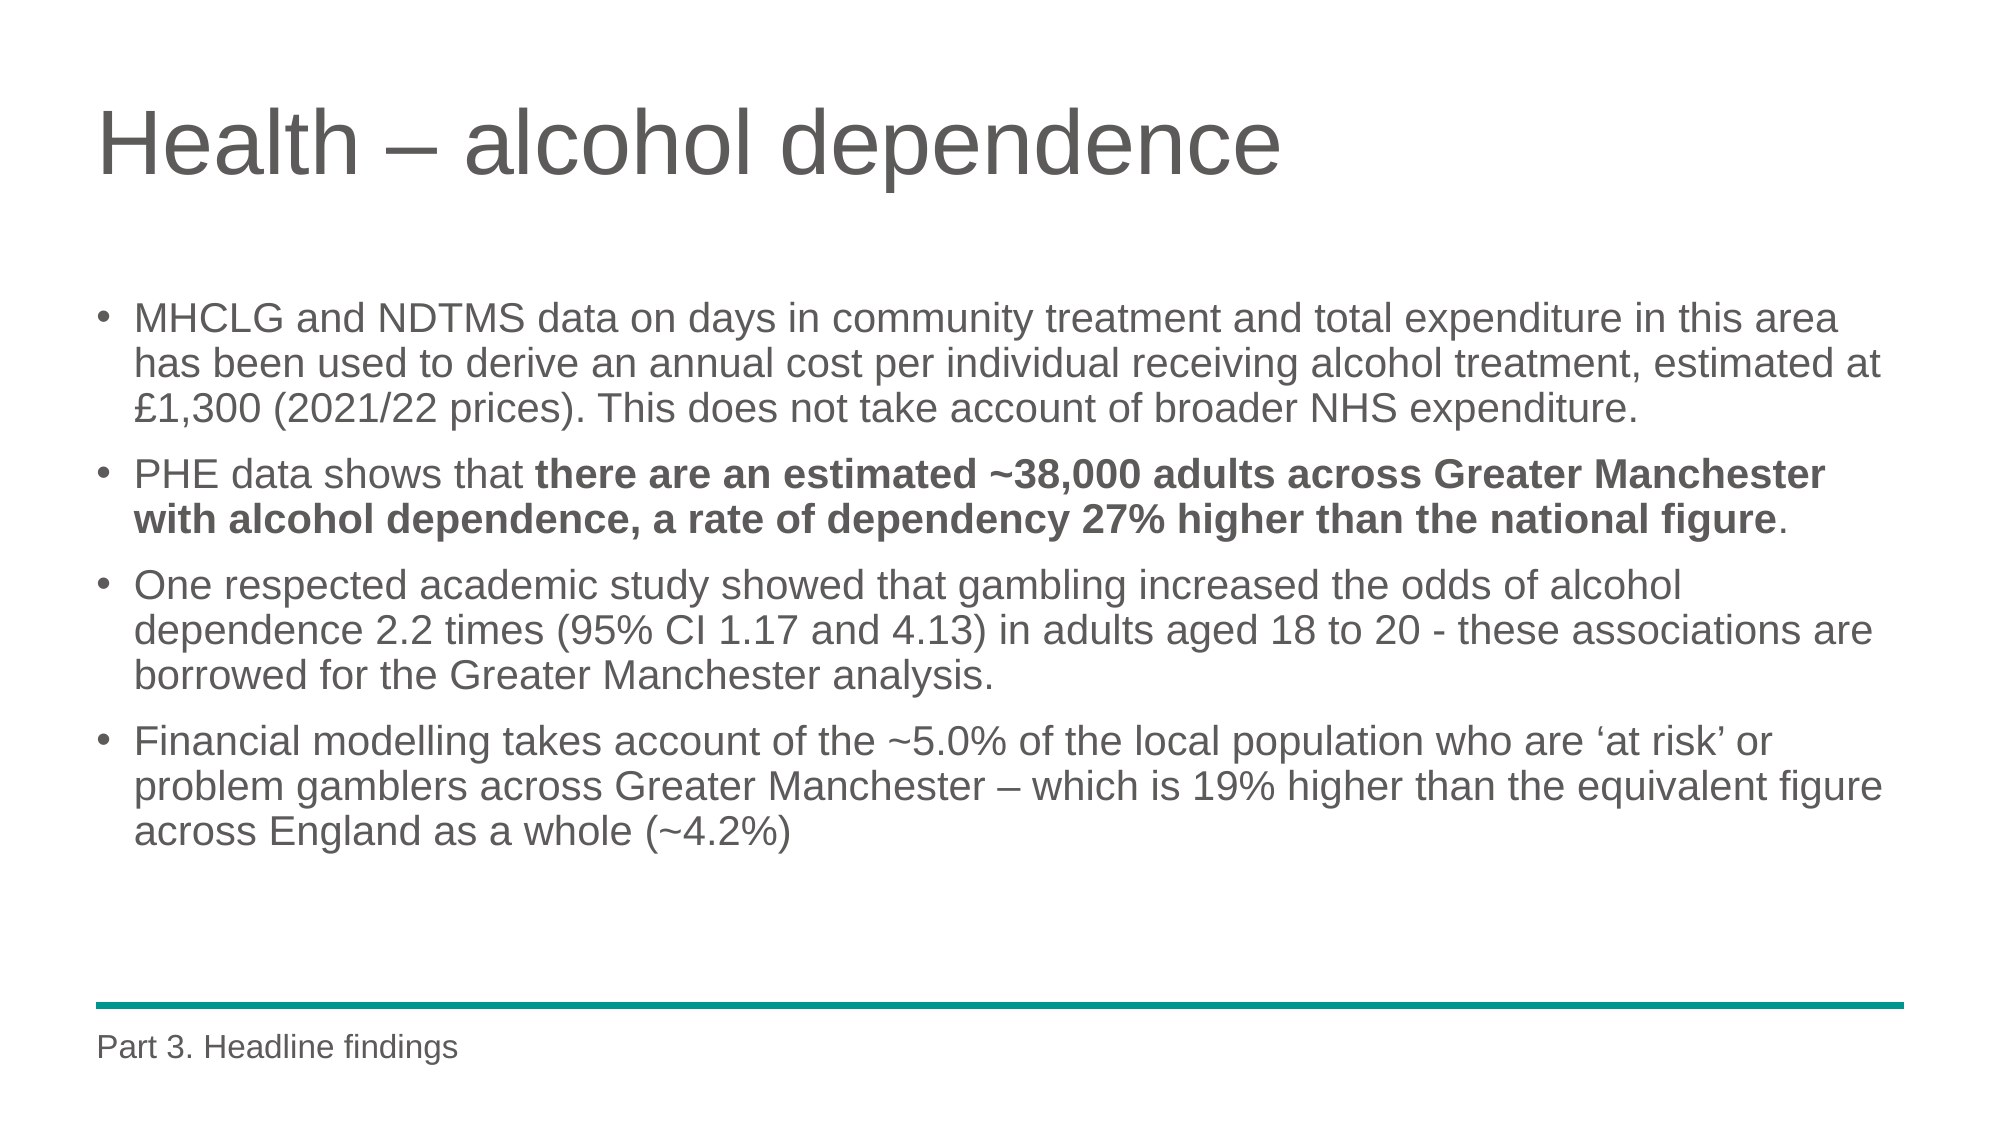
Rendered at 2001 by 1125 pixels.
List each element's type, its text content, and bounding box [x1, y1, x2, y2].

title Health – alcohol dependence [96, 95, 1904, 248]
list MHCLG and NDTMS data on days in community treatment and total expenditure in this area has been used to derive an annual cost per individual receiving alcohol treatment, estimated at £1,300 (2021/22 prices). This does not take account of broader NHS expenditure. PHE data shows that there are an estimated ~38,000 adults across Greater Manchester with alcohol dependence, a rate of dependency 27% higher than the national figure. One respected academic study showed that gambling increased the odds of alcohol dependence 2.2 times (95% CI 1.17 and 4.13) in adults aged 18 to 20 - these associations are borrowed for the Greater Manchester analysis. Financial modelling takes account of the ~5.0% of the local population who are ‘at risk’ or problem gamblers across Greater Manchester – which is 19% higher than the equivalent figure across England as a whole (~4.2%) [96, 296, 1904, 1011]
list Part 3. Headline findings [96, 1029, 1904, 1093]
